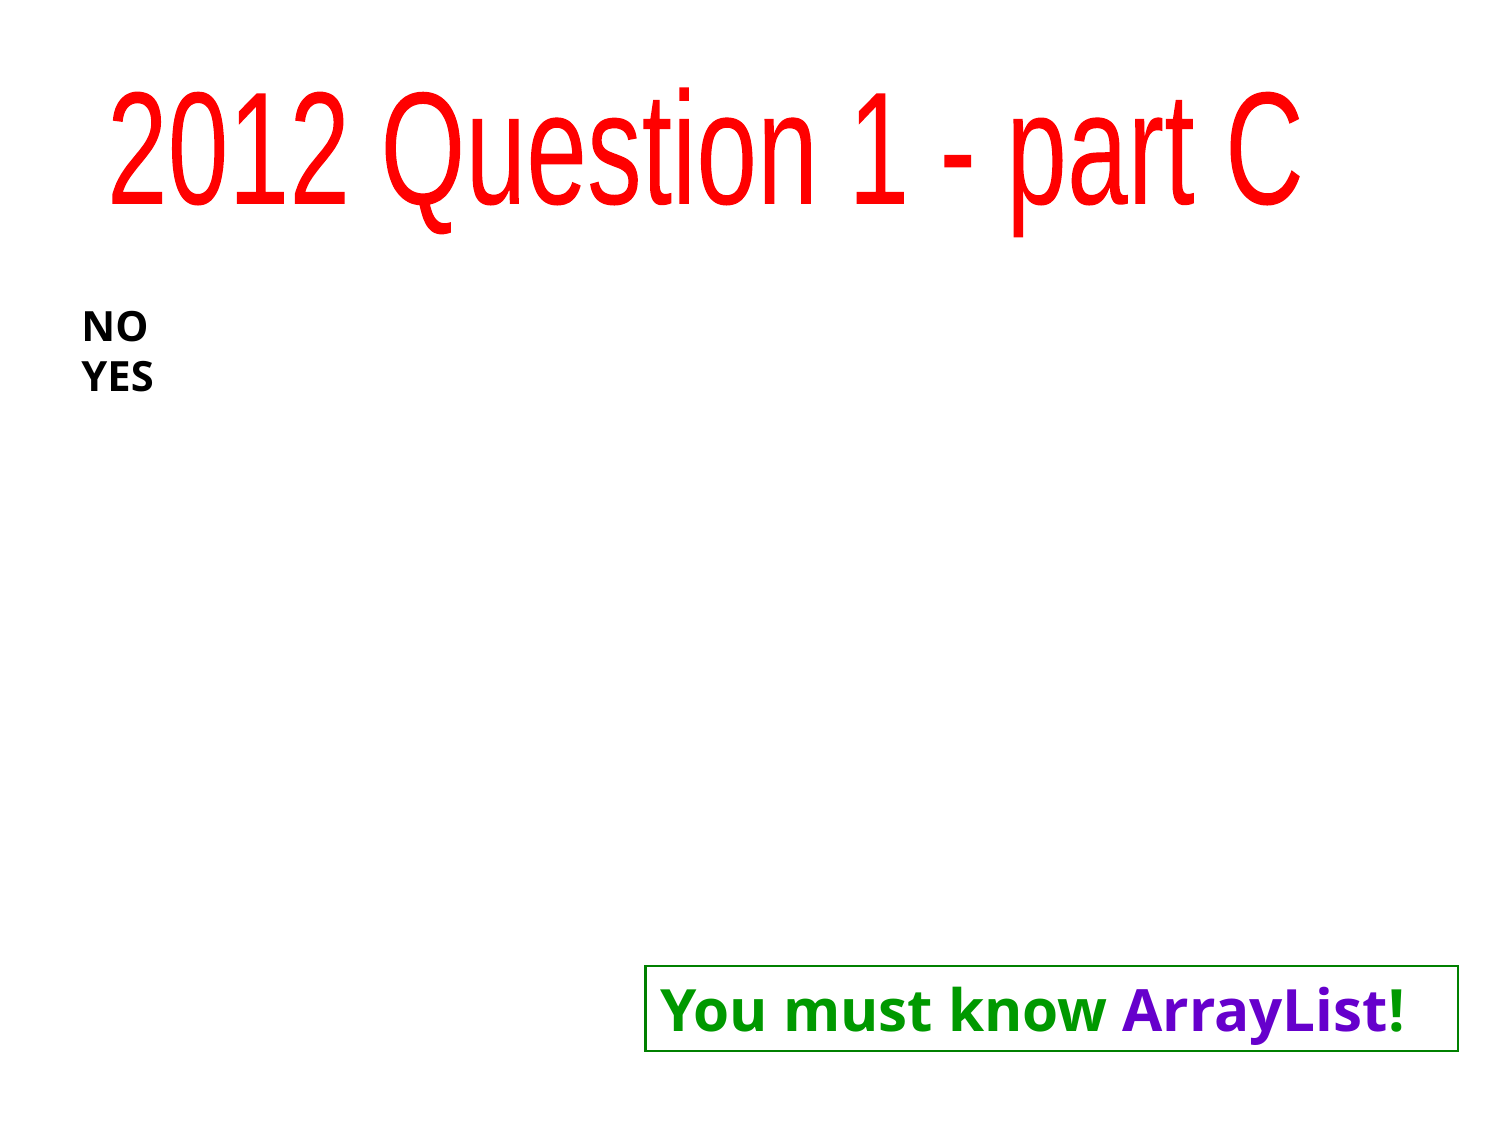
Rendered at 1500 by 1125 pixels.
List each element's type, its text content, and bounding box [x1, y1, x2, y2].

text_box You must know ArrayList! [645, 965, 1458, 1051]
text_box NO YES [66, 292, 1455, 458]
